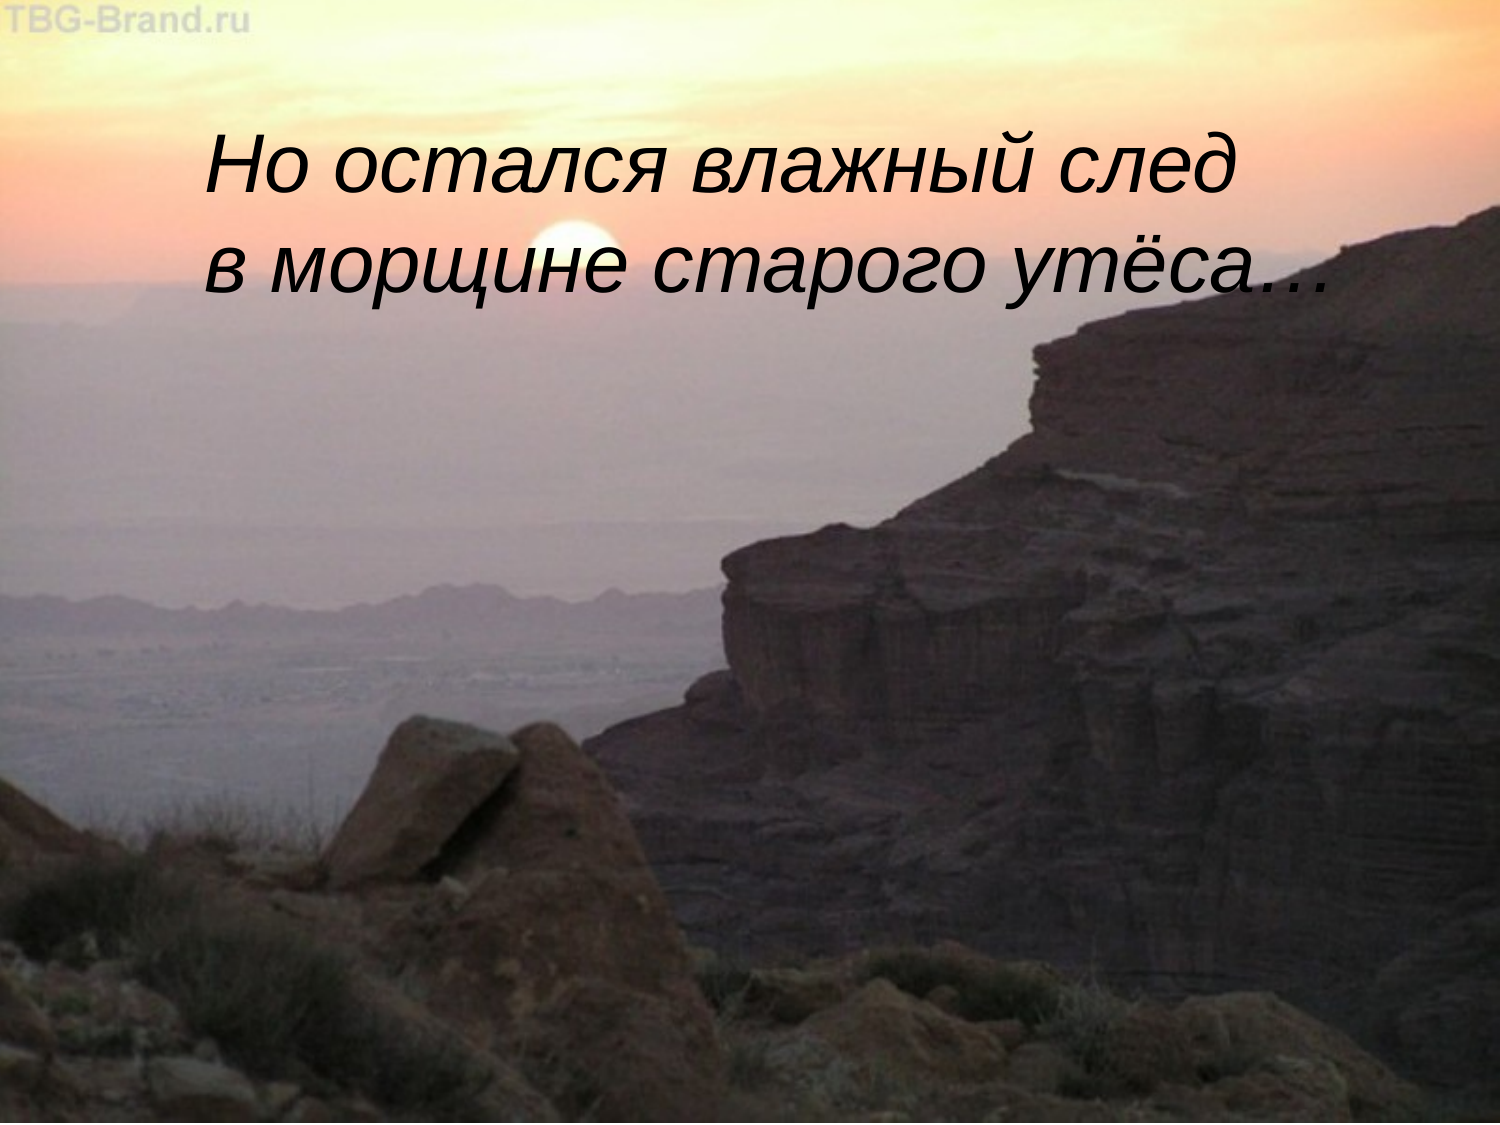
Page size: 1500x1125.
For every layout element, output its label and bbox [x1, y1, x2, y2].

list [0, 0, 1500, 1124]
